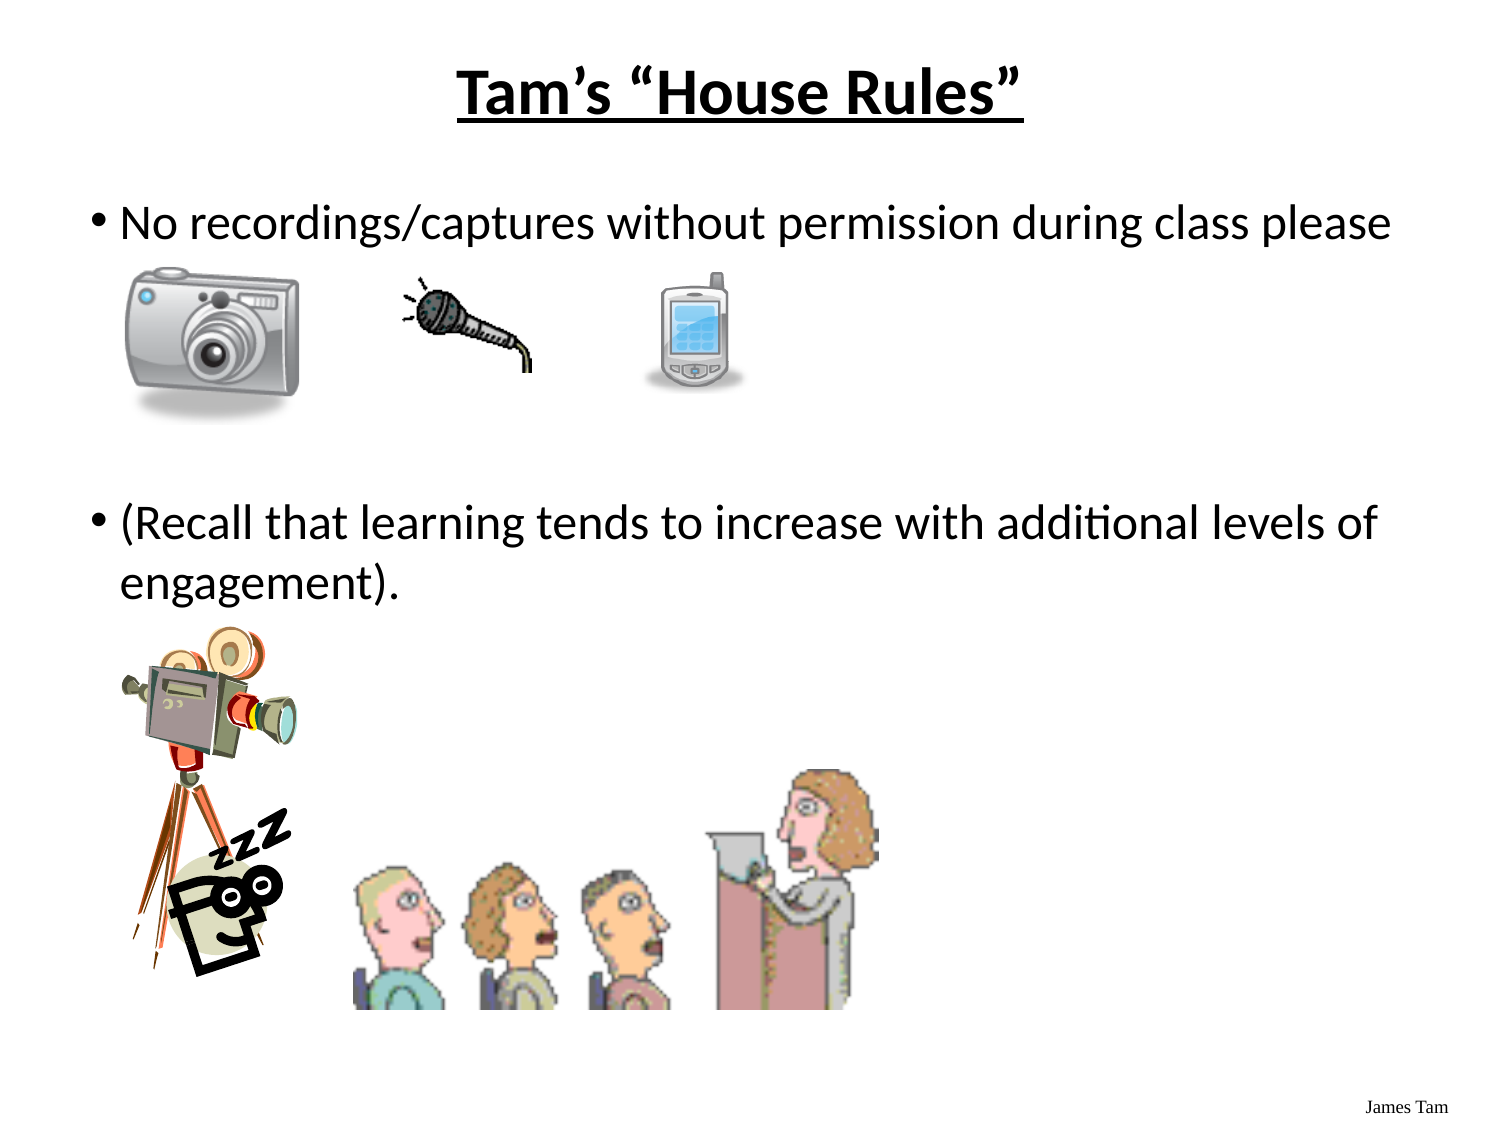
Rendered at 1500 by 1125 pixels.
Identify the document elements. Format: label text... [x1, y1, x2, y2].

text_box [117, 237, 757, 426]
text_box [117, 622, 879, 1010]
list No recordings/captures without permission during class please (Recall that learning tends to increase with additional levels of engagement). [75, 181, 1417, 1063]
title Tam’s “House Rules” [70, 49, 1411, 136]
